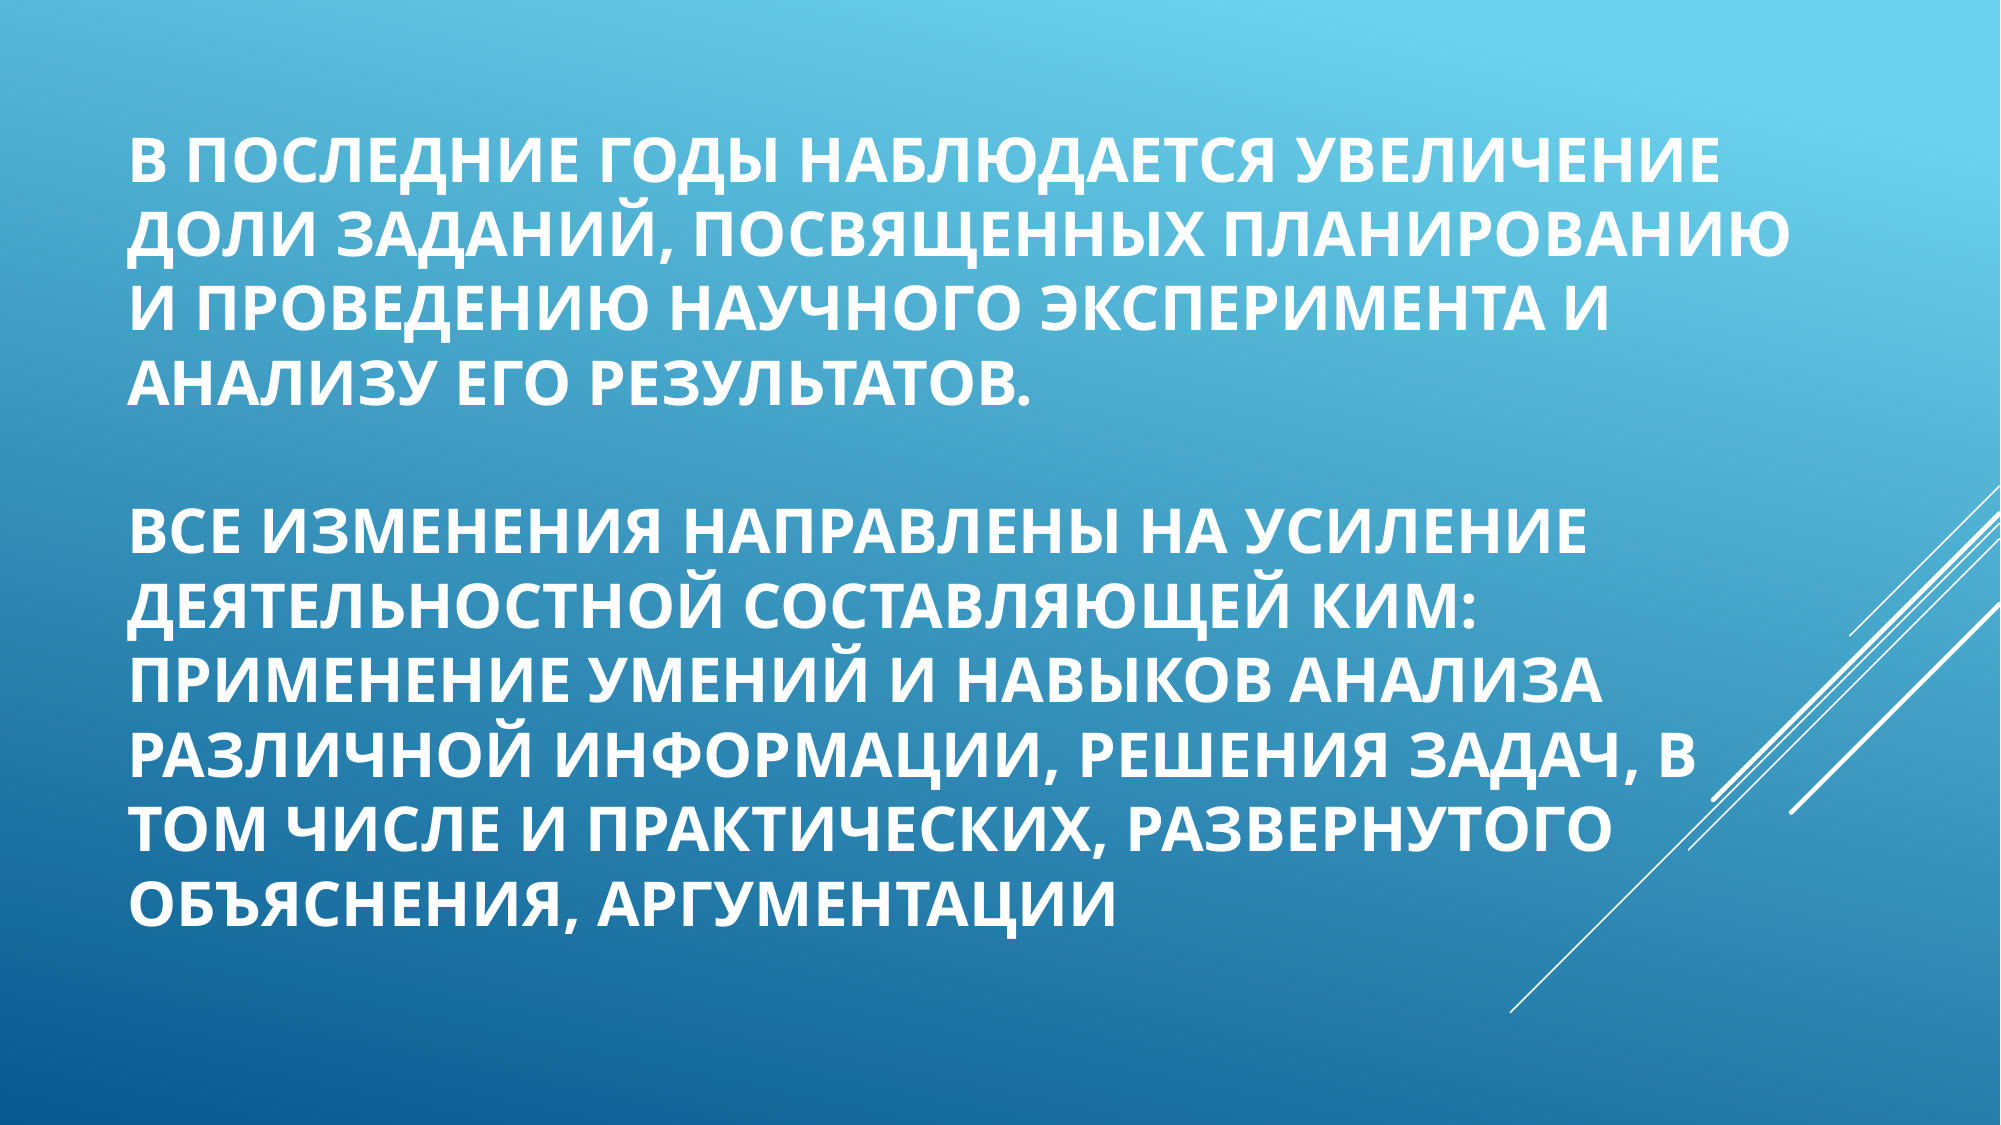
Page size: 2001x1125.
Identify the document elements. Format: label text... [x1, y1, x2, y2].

title В последние годы наблюдается увеличение доли заданий, посвященных планированию и проведению научного эксперимента и анализу его результатов. Все изменения направлены на усиление деятельностной составляющей КИМ: применение умений и навыков анализа различной информации, решения задач, в том числе и практических, развернутого объяснения, аргументации [112, 112, 1857, 1021]
